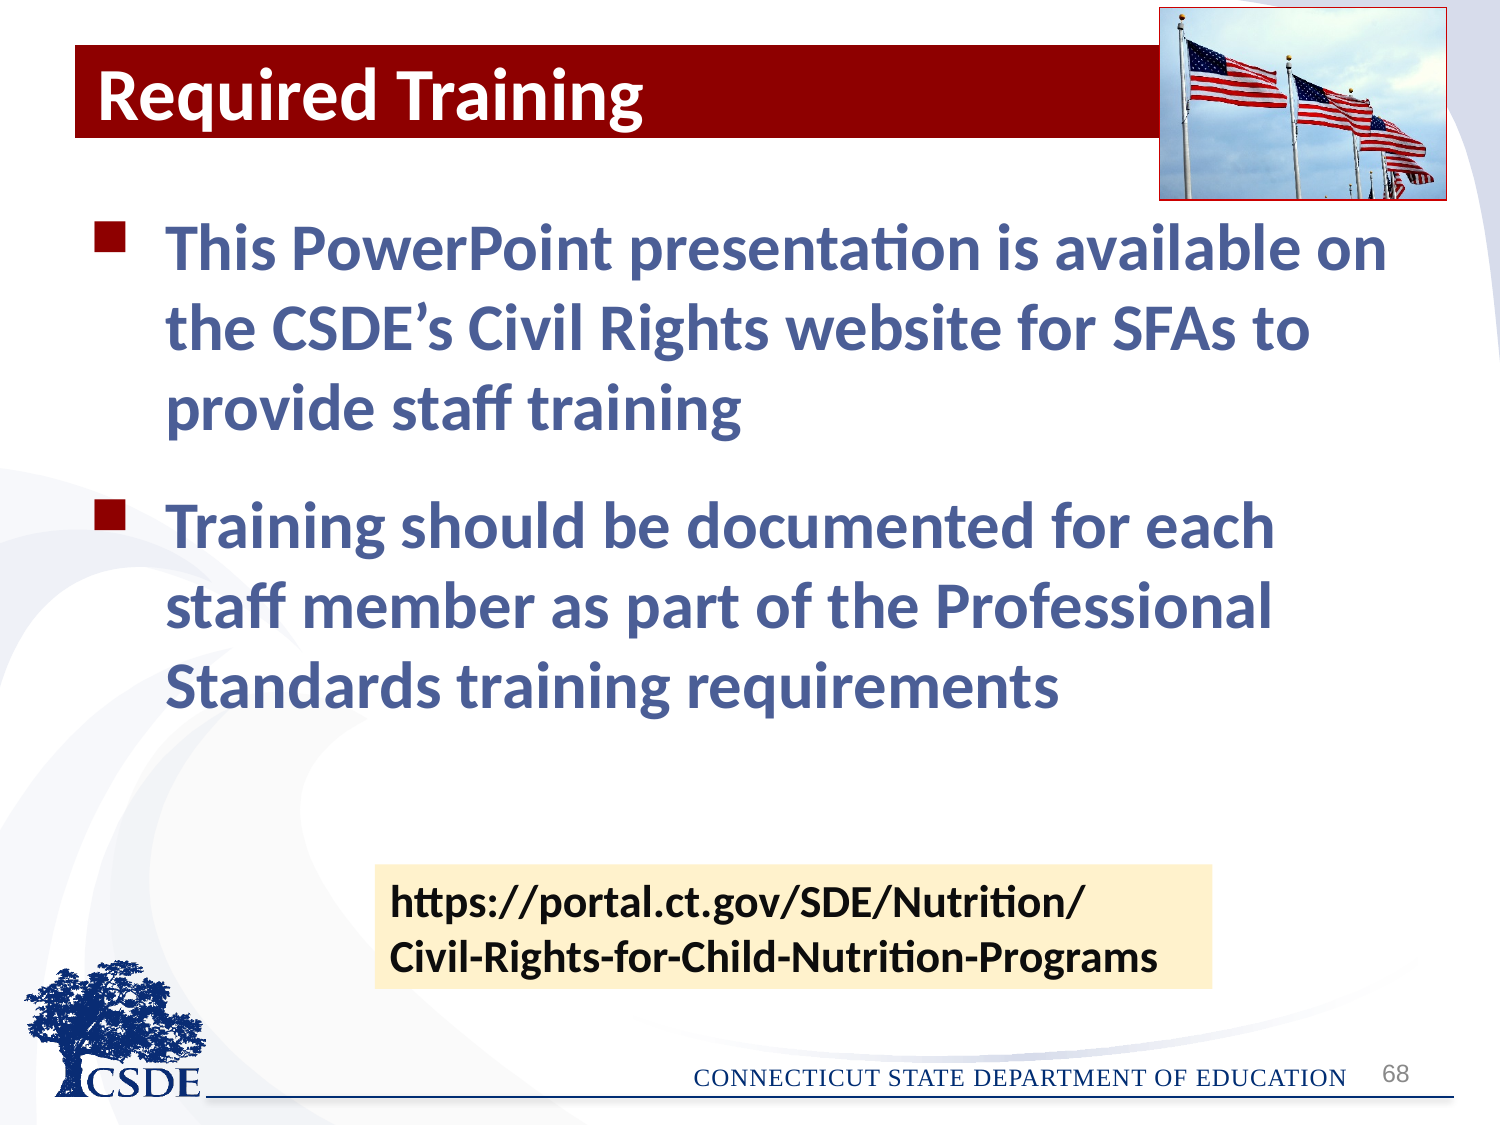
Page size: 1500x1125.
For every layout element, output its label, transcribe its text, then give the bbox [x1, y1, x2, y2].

list This PowerPoint presentation is available on the CSDE’s Civil Rights website for SFAs to provide staff training Training should be documented for each staff member as part of the Professional Standards training requirements [75, 196, 1425, 939]
picture [24, 960, 206, 1097]
text_box https://portal.ct.gov/SDE/Nutrition/ Civil-Rights-for-Child-Nutrition-Programs [374, 864, 1213, 989]
picture [1160, 8, 1446, 199]
slide_number 68 [1074, 1042, 1425, 1103]
title Required Training [82, 50, 1433, 130]
